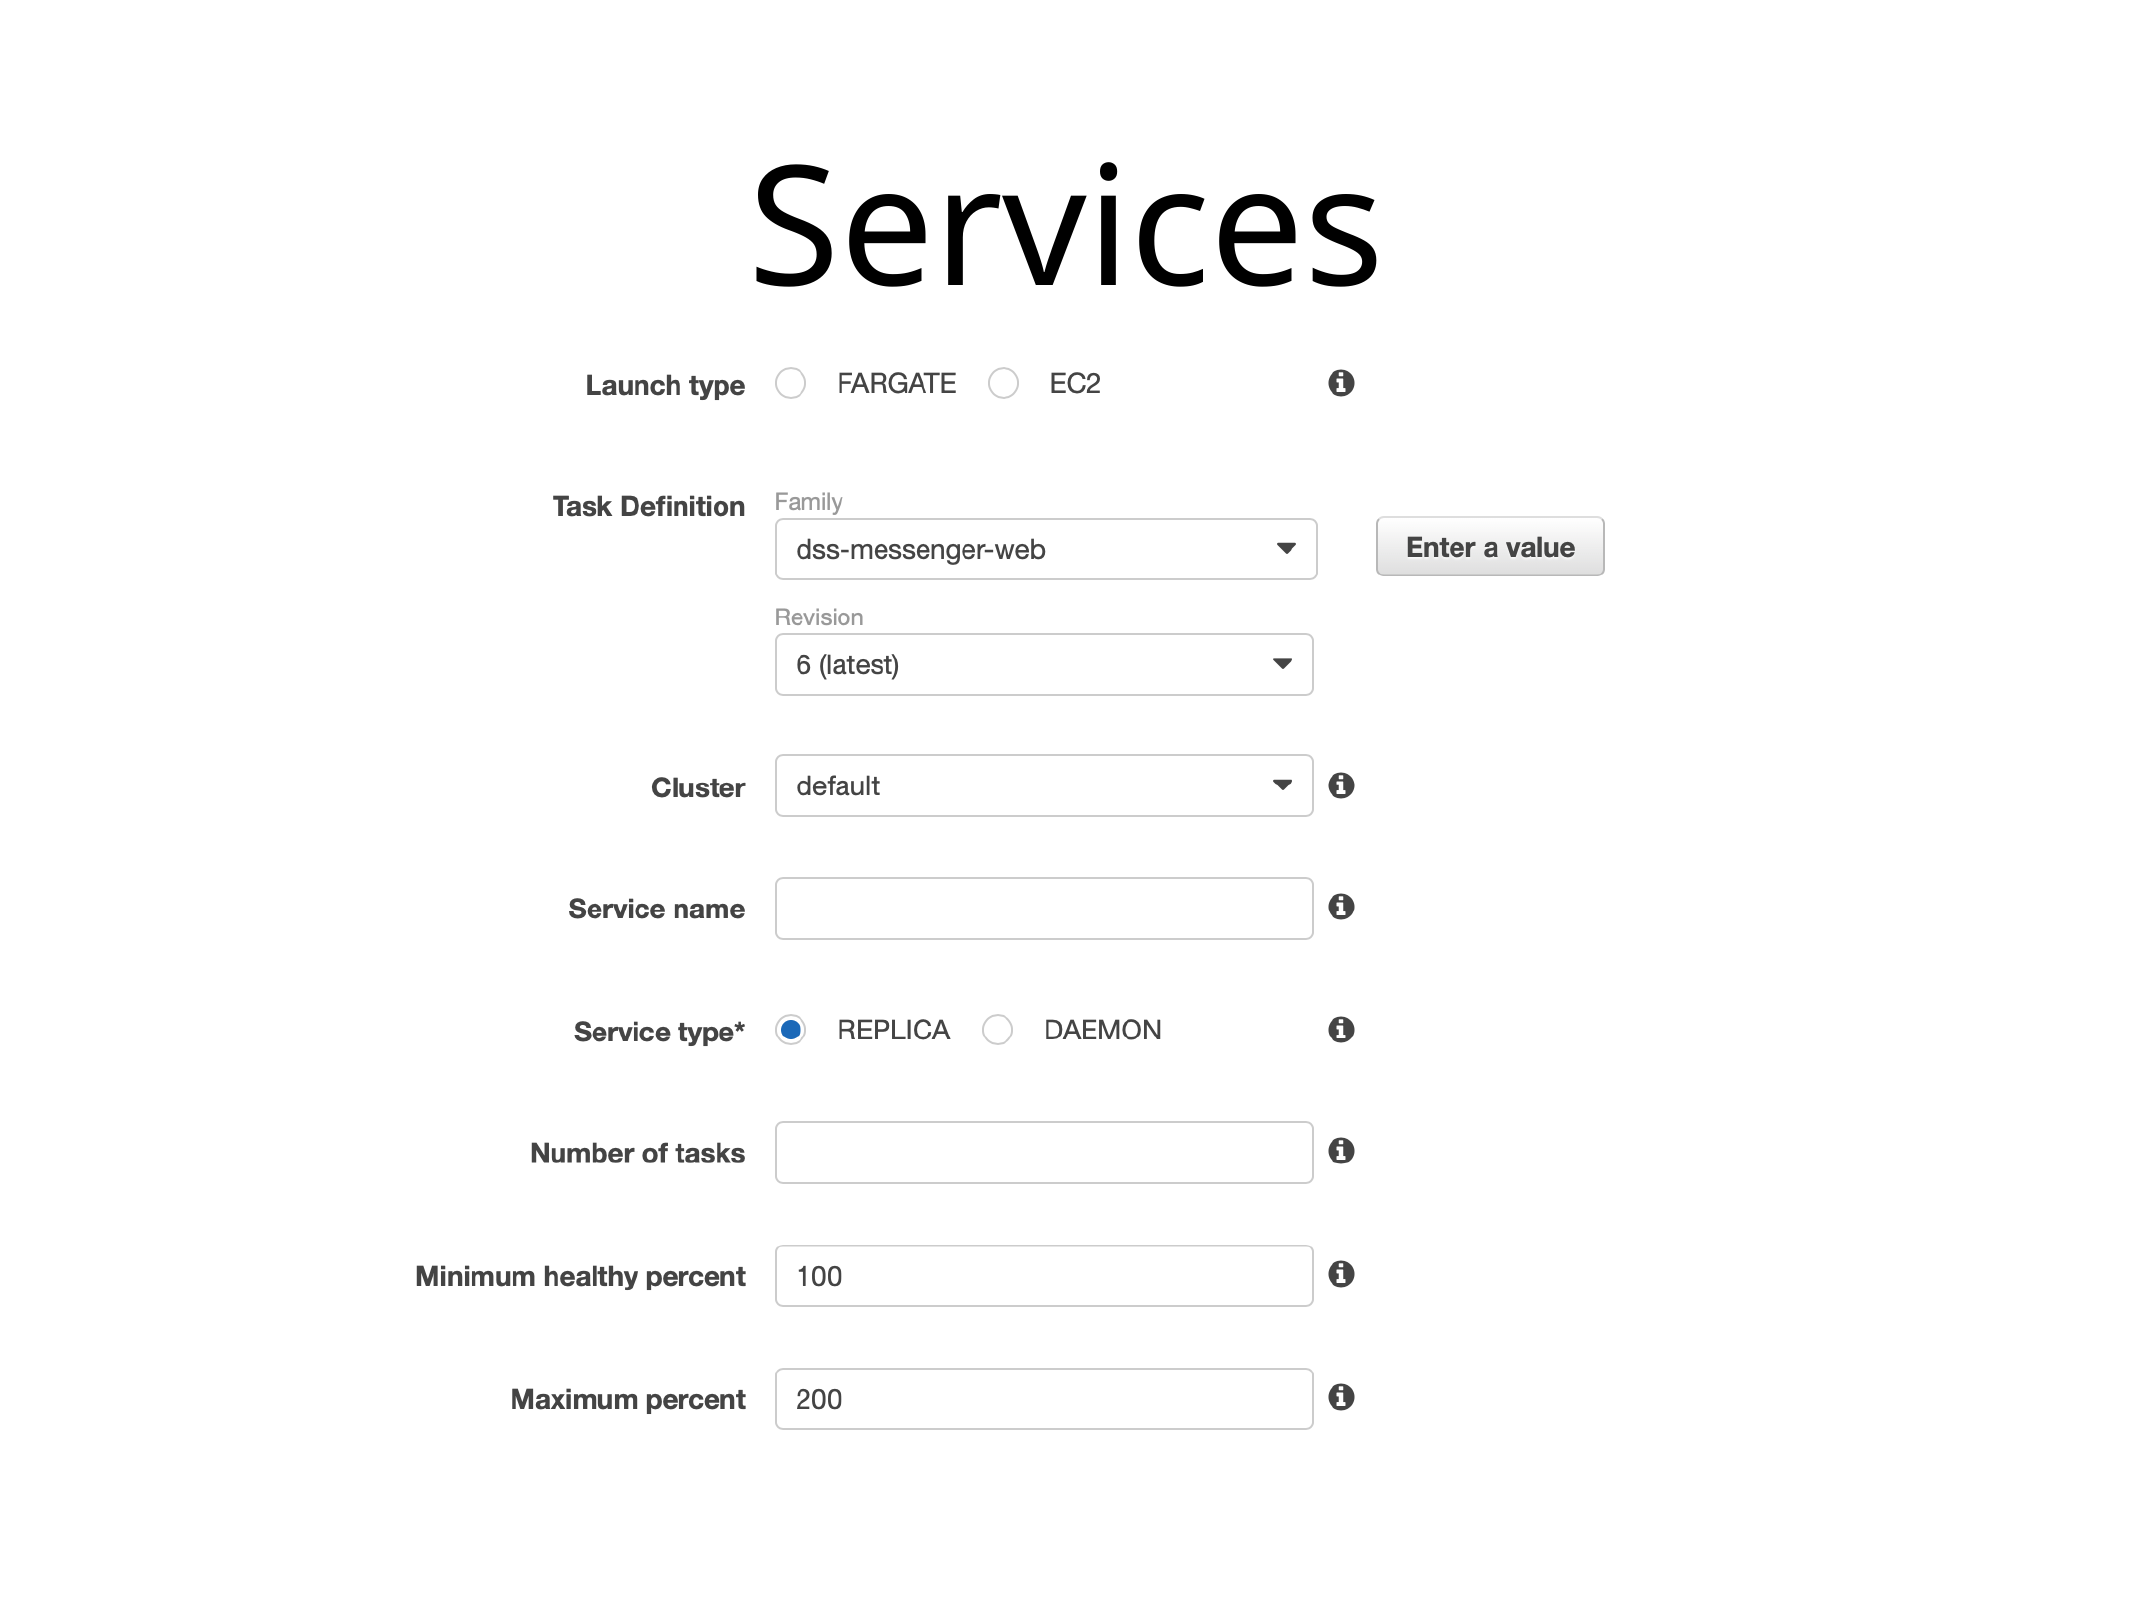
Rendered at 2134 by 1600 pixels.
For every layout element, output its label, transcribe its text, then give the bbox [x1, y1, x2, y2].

title Services [155, 41, 1978, 397]
picture [229, 322, 1904, 1457]
